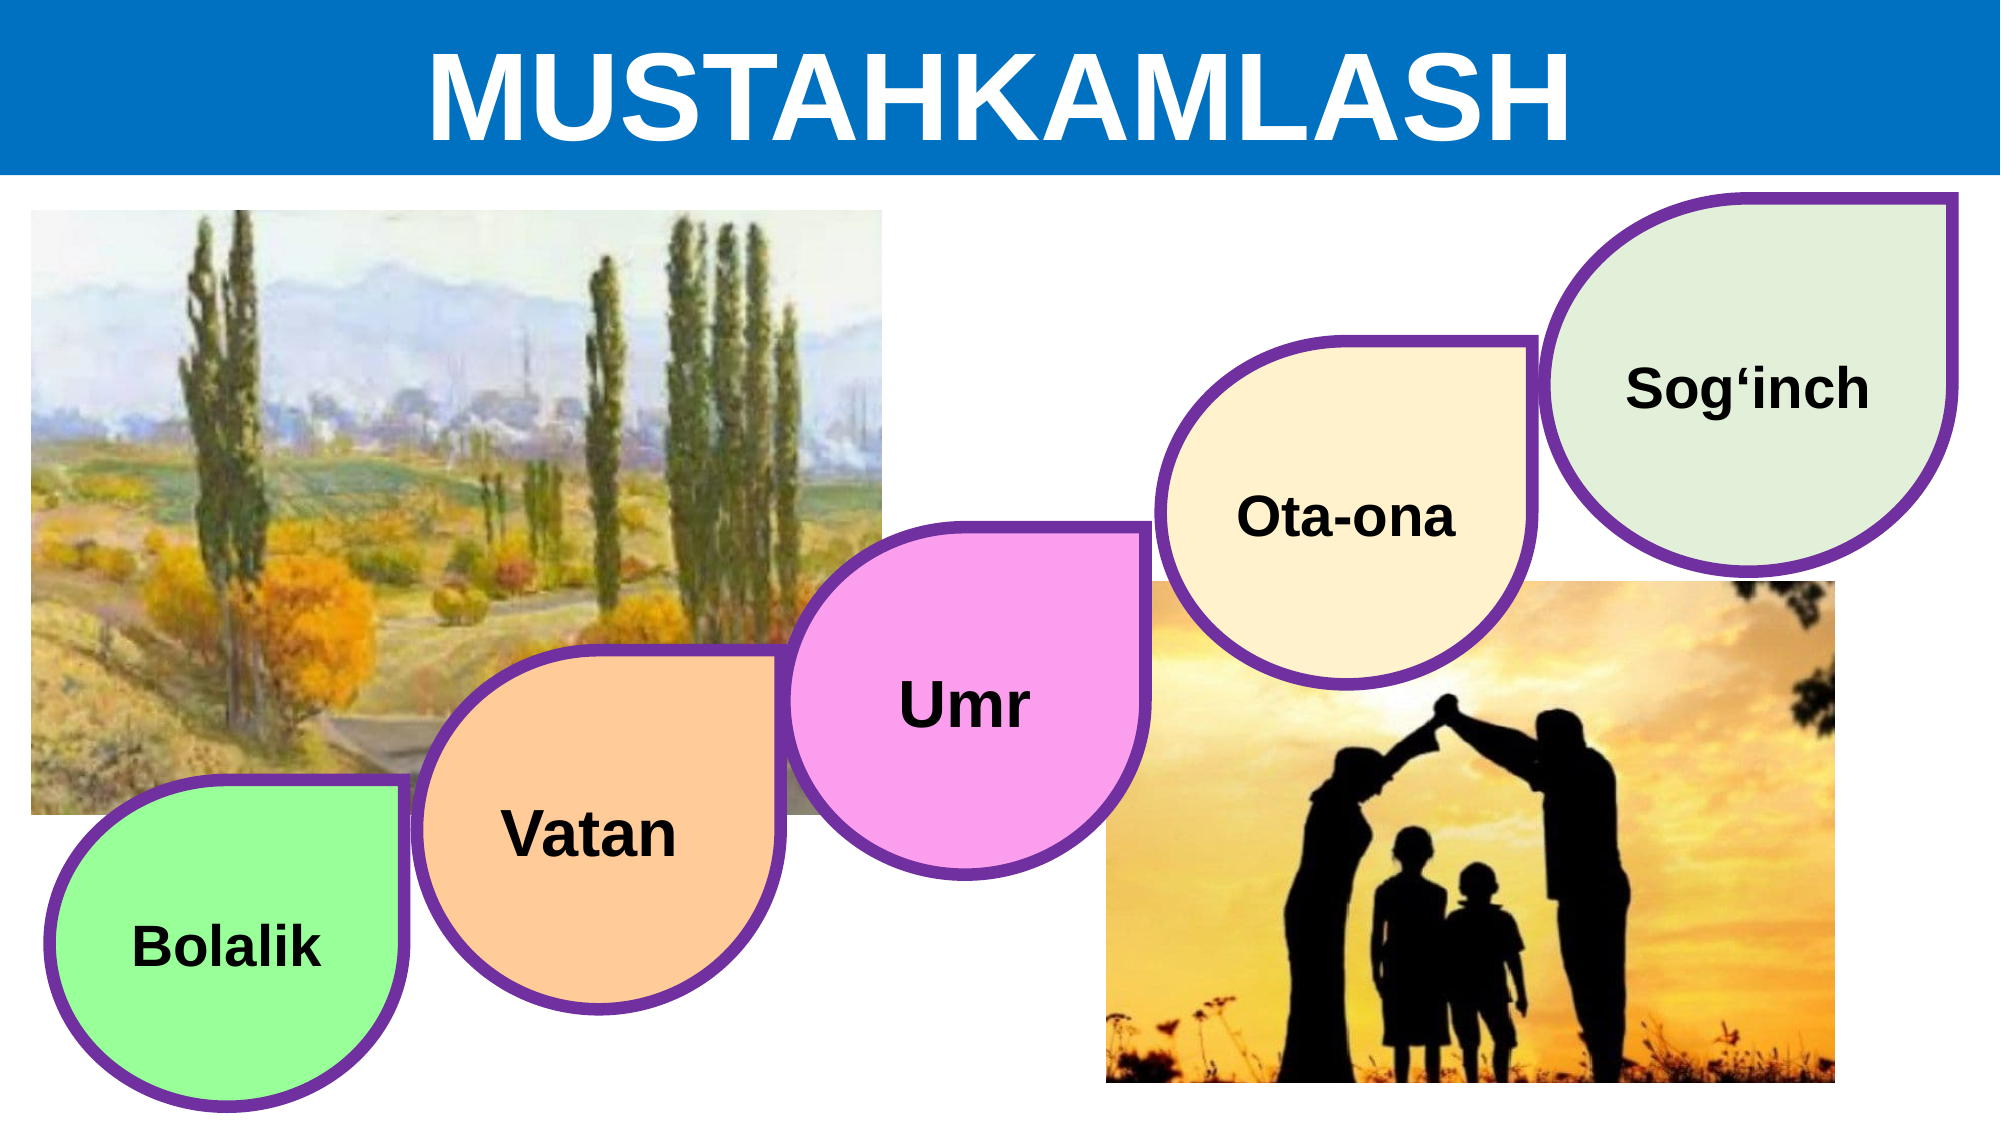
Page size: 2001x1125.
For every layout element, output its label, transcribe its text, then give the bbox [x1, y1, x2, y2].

text_box Ota-ona [1159, 340, 1534, 581]
picture [31, 210, 882, 816]
text_box Sog‘inch [1543, 197, 1954, 573]
text_box Vatan [415, 816, 782, 1011]
title MUSTAHKAMLASH [0, 0, 2000, 176]
text_box Umr [828, 526, 1147, 876]
picture [1106, 581, 1835, 1083]
text_box Bolalik [48, 816, 406, 1108]
